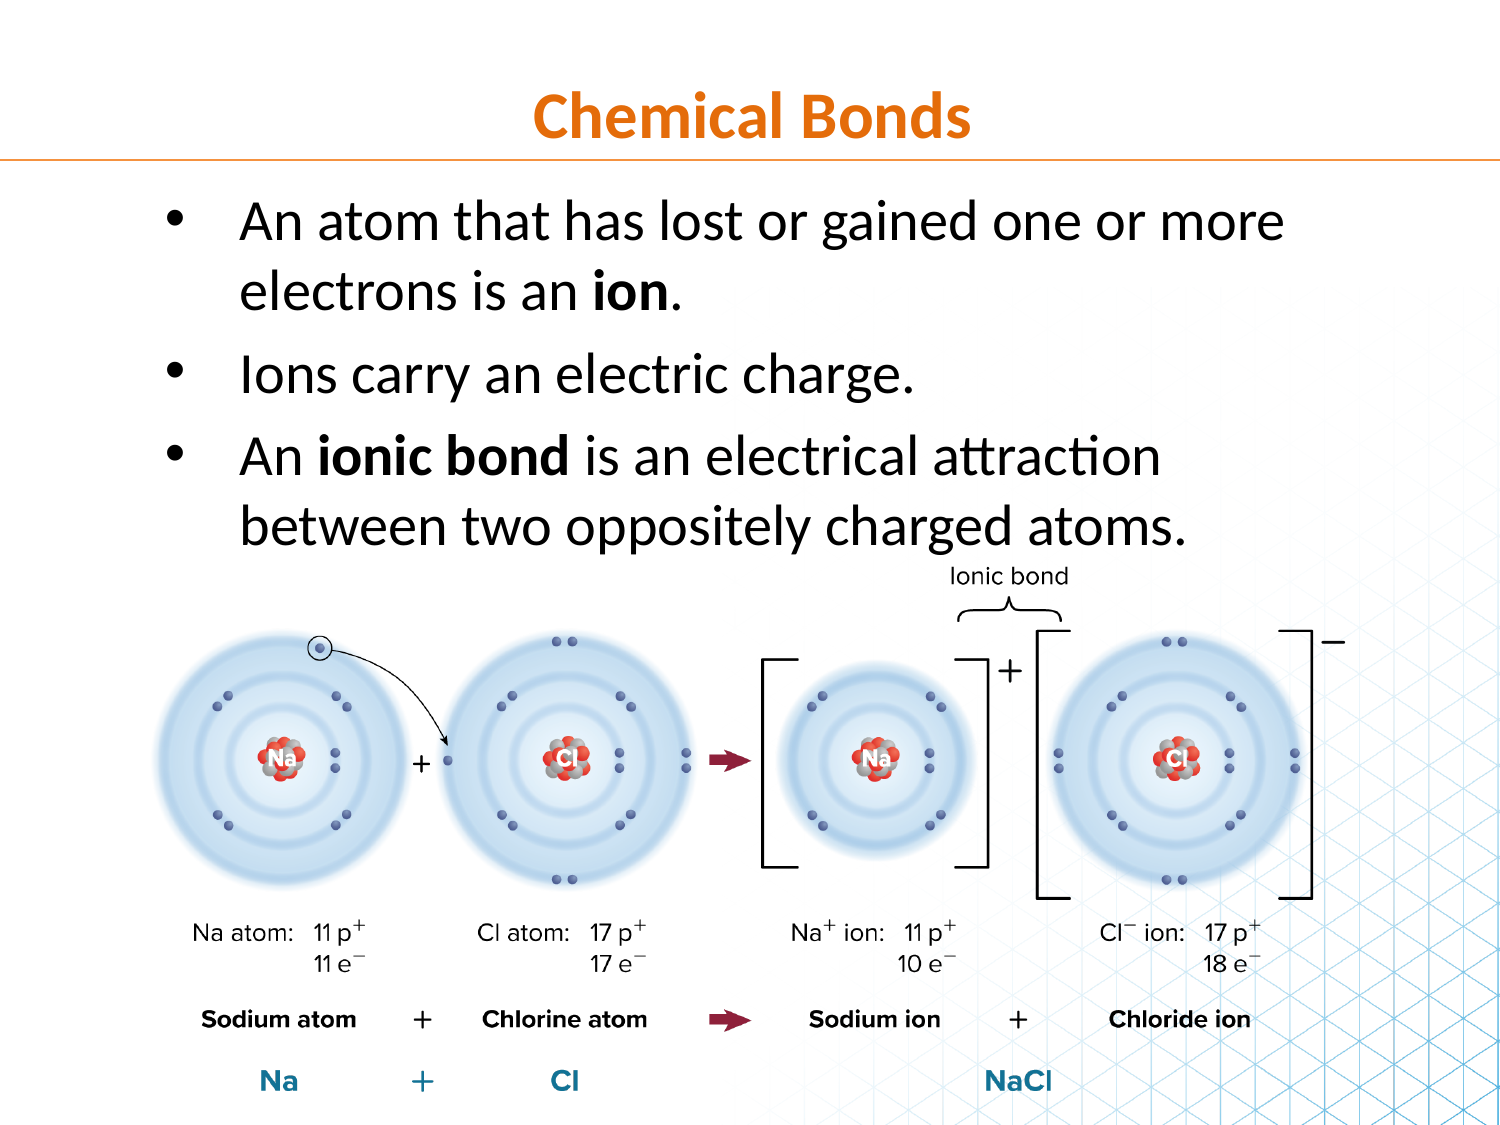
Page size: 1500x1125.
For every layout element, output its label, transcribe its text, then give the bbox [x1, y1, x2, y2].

picture [149, 287, 1500, 1125]
text_box Chemical Bonds [159, 64, 1362, 158]
text_box An atom that has lost or gained one or more electrons is an ion. Ions carry an electric charge. An ionic bond is an electrical attraction between two oppositely charged atoms. [149, 174, 1350, 564]
